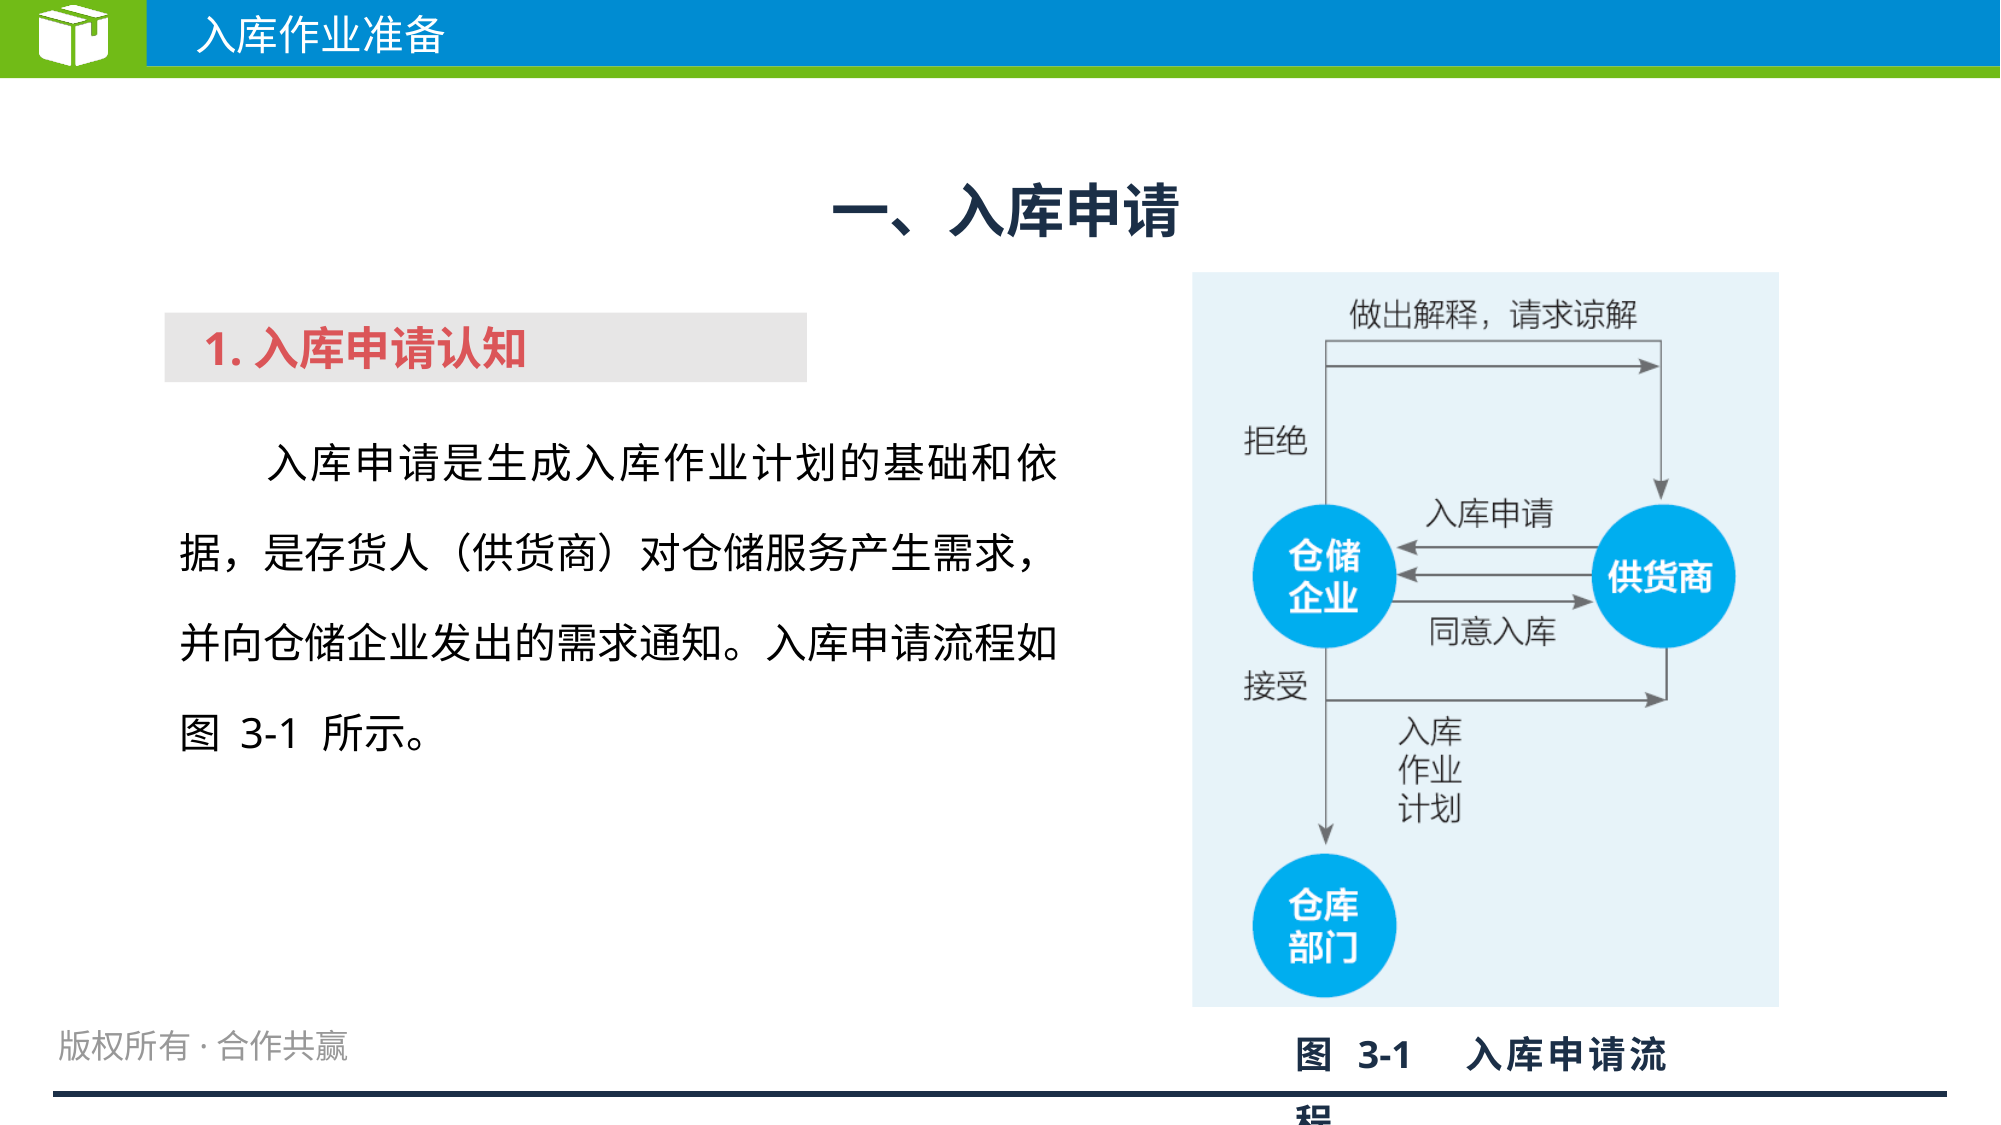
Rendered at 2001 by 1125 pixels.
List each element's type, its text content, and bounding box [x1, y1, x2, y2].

picture [39, 5, 108, 66]
text_box 图 3-1 入库申请流程 [1280, 1007, 1683, 1093]
picture [1184, 265, 1779, 1007]
text_box 图 3-1 入库申请流程 [1280, 1094, 1683, 1125]
text_box 1.入库申请认知 [164, 312, 807, 383]
text_box 入库作业准备 [180, 1, 549, 66]
title 一、入库申请 [176, 120, 1836, 263]
text_box 入库申请是生成入库作业计划的基础和依据，是存货人（供货商）对仓储服务产生需求，并向仓储企业发出的需求通知。入库申请流程如图 3-1 所示。 [164, 389, 1073, 765]
